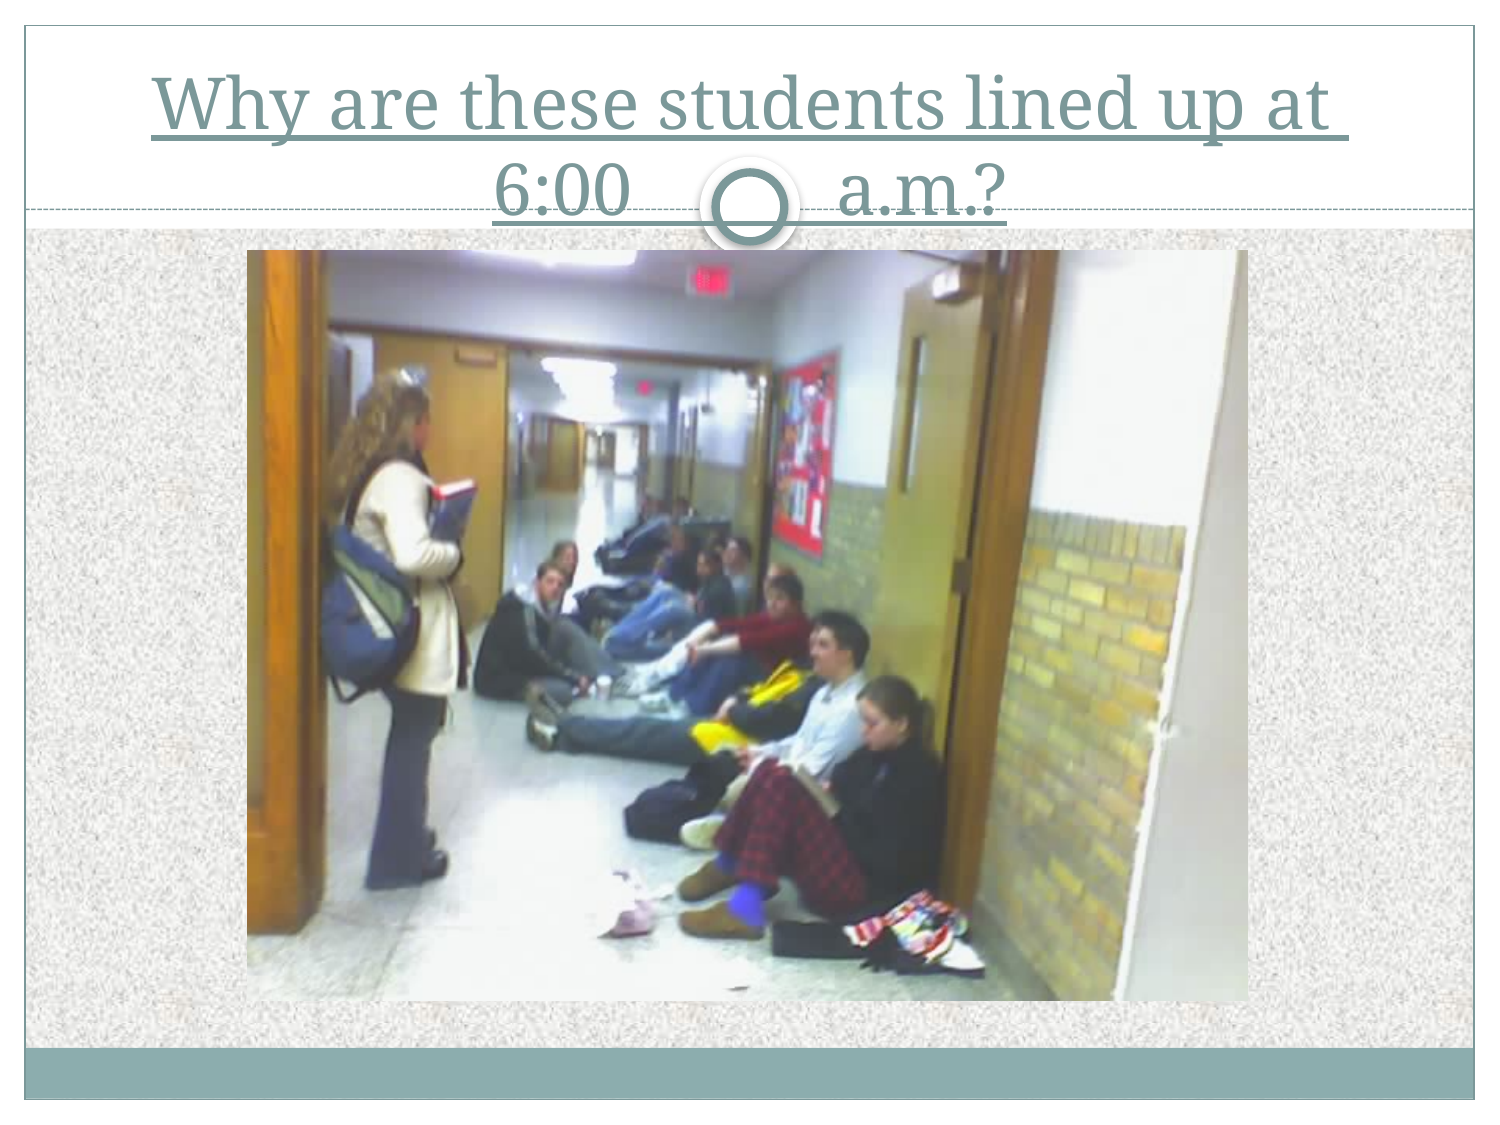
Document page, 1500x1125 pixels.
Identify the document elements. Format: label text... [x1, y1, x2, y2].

title Why are these students lined up at 6:00 a.m.? [0, 49, 1500, 238]
picture [26, 238, 1473, 1047]
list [246, 250, 1248, 1001]
